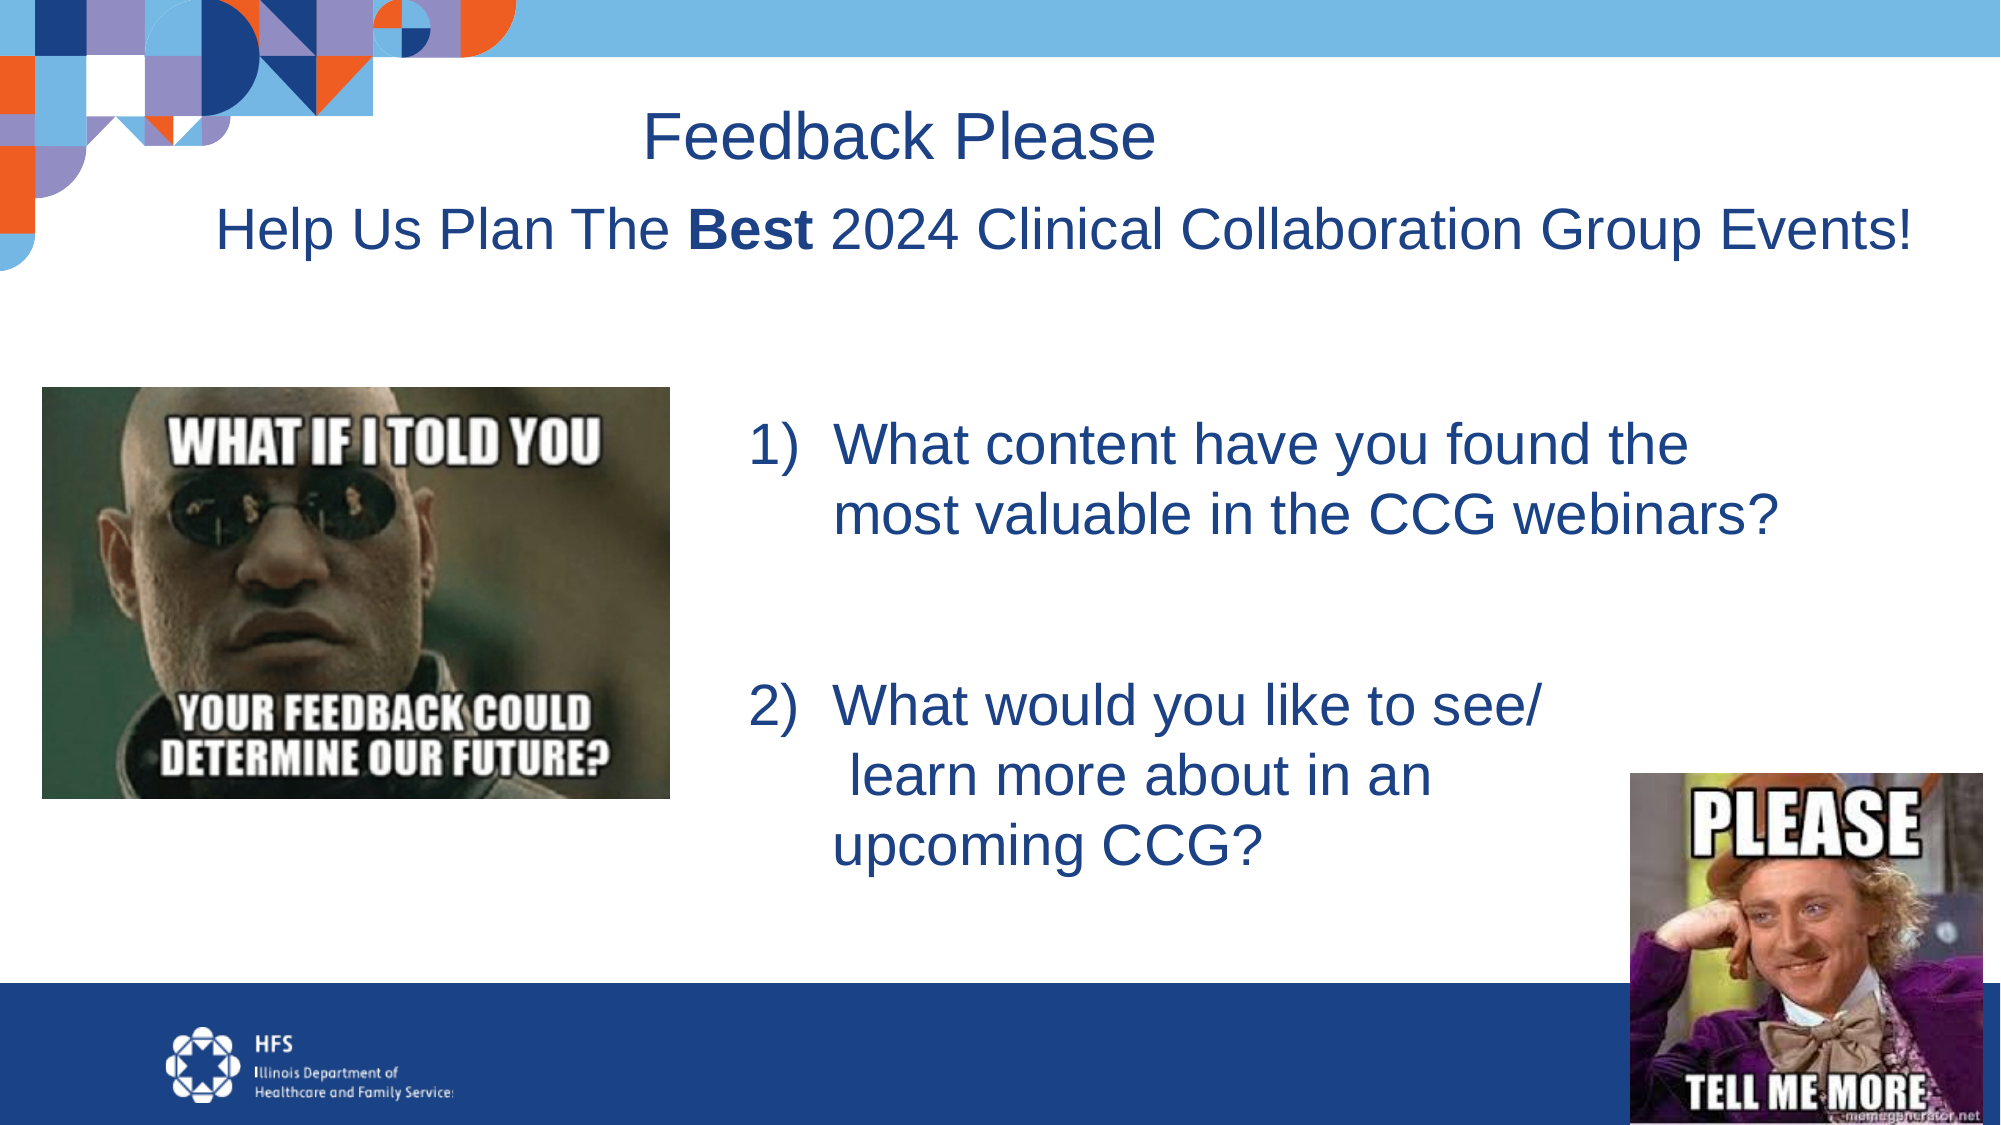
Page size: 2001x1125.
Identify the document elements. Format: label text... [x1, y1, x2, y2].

picture [1630, 773, 1983, 1125]
text_box What content have you found the most valuable in the CCG webinars? [733, 341, 1835, 611]
text_box Feedback Please [627, 85, 1530, 180]
picture [42, 387, 670, 799]
picture [0, 0, 518, 271]
text_box What would you like to see/ learn more about in an upcoming CCG? [733, 659, 1567, 885]
text_box Help Us Plan The Best 2024 Clinical Collaboration Group Events! [200, 184, 1958, 269]
